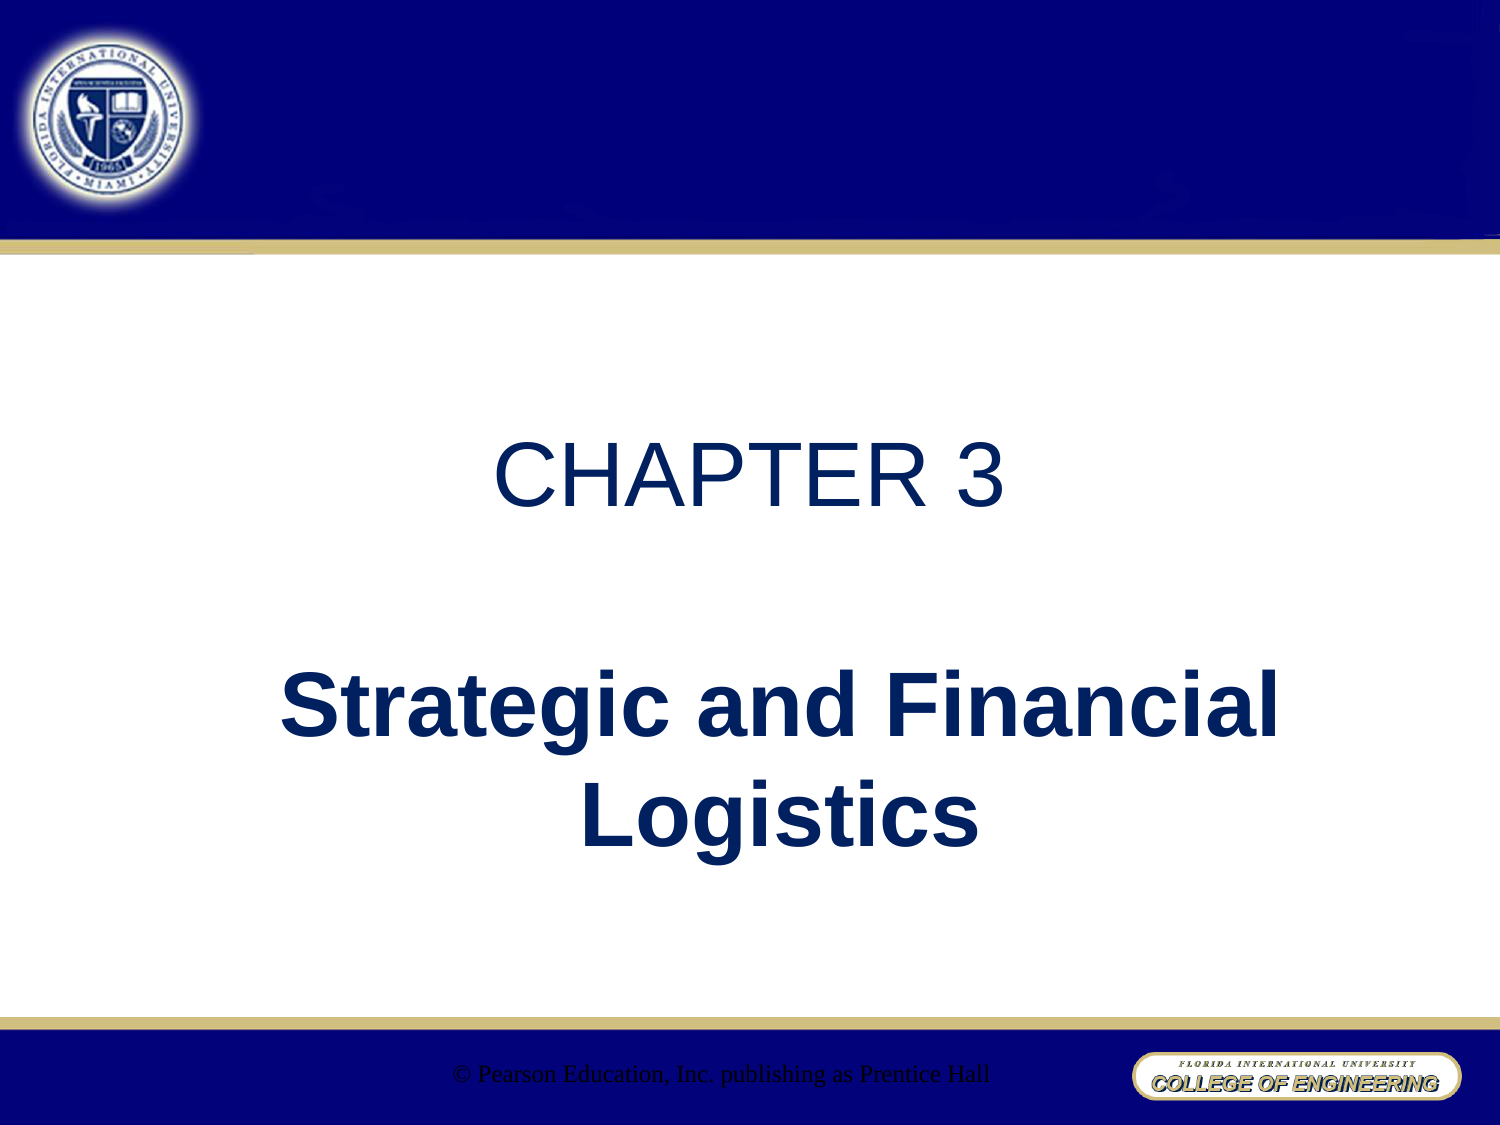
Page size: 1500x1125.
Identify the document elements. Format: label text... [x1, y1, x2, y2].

text_box [1249, 1050, 1388, 1096]
subtitle Strategic and Financial Logistics [224, 637, 1338, 926]
footer © Pearson Education, Inc. publishing as Prentice Hall [437, 1049, 1063, 1125]
picture [0, 0, 1500, 1125]
title CHAPTER 3 [112, 349, 1388, 591]
